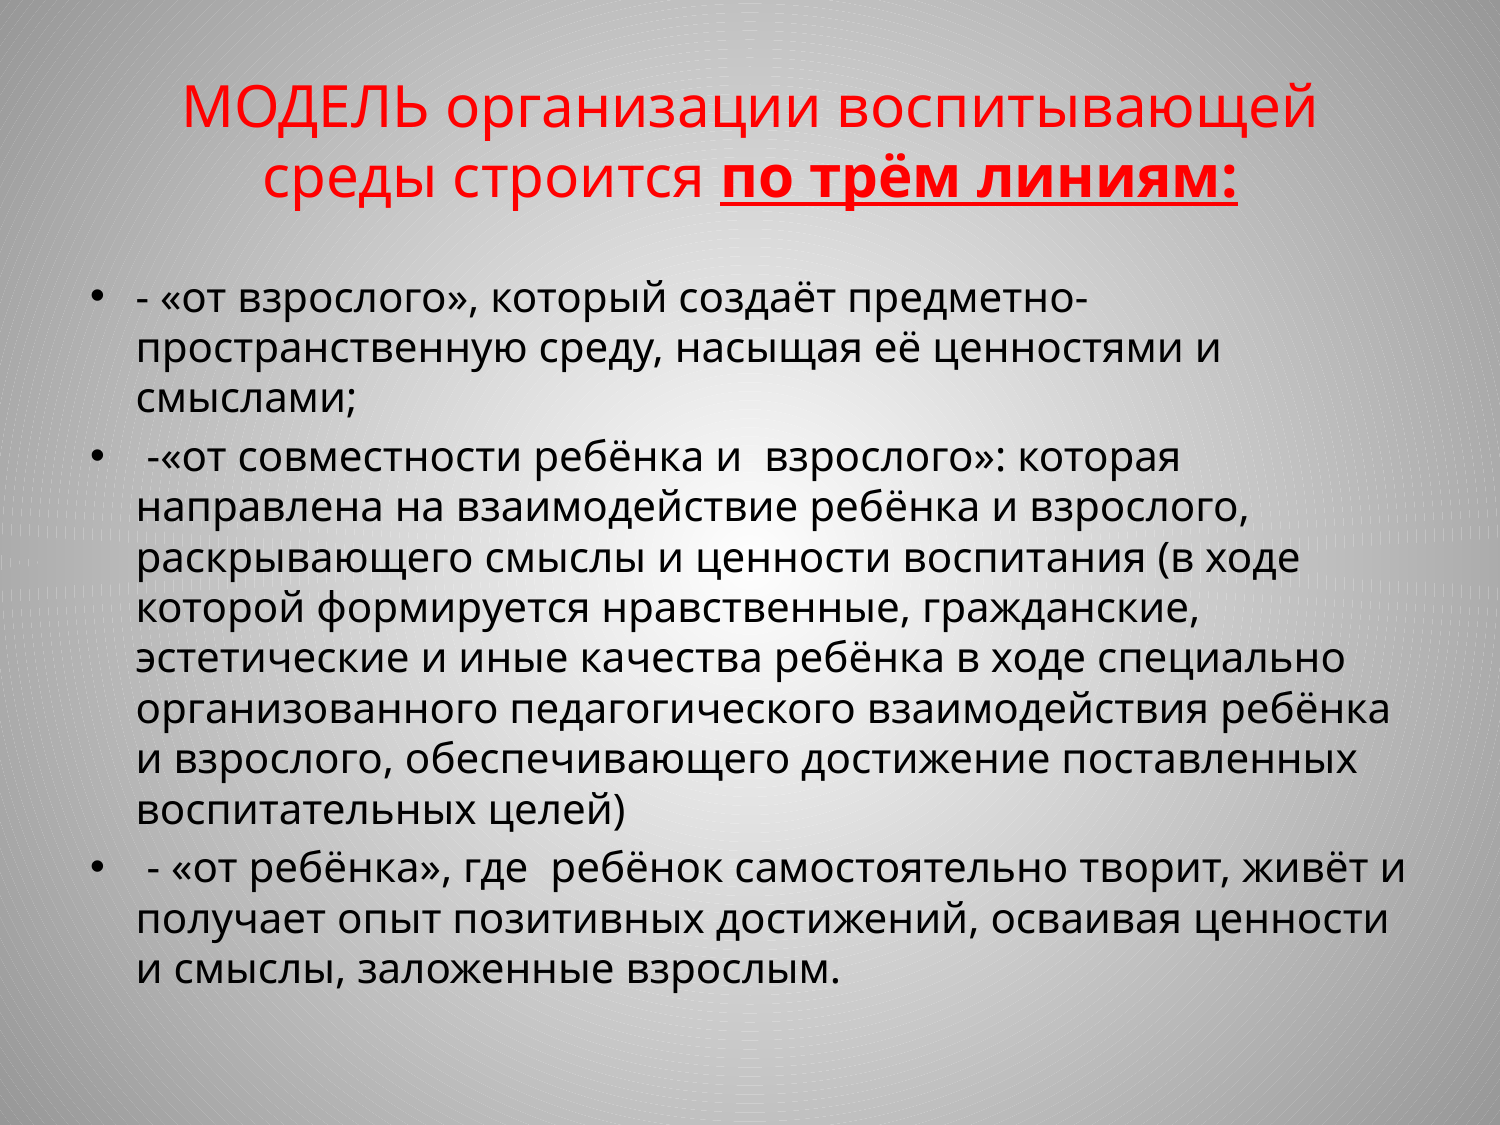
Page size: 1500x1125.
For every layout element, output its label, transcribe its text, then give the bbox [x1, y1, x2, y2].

title МОДЕЛЬ организации воспитывающей среды строится по трём линиям: [75, 45, 1425, 233]
list - «от взрослого», который создаёт предметно-пространственную среду, насыщая её ценностями и смыслами; -«от совместности ребёнка и взрослого»: которая направлена на взаимодействие ребёнка и взрослого, раскрывающего смыслы и ценности воспитания (в ходе которой формируется нравственные, гражданские, эстетические и иные качества ребёнка в ходе специально организованного педагогического взаимодействия ребёнка и взрослого, обеспечивающего достижение поставленных воспитательных целей) - «от ребёнка», где ребёнок самостоятельно творит, живёт и получает опыт позитивных достижений, осваивая ценности и смыслы, заложенные взрослым. [75, 262, 1425, 1005]
